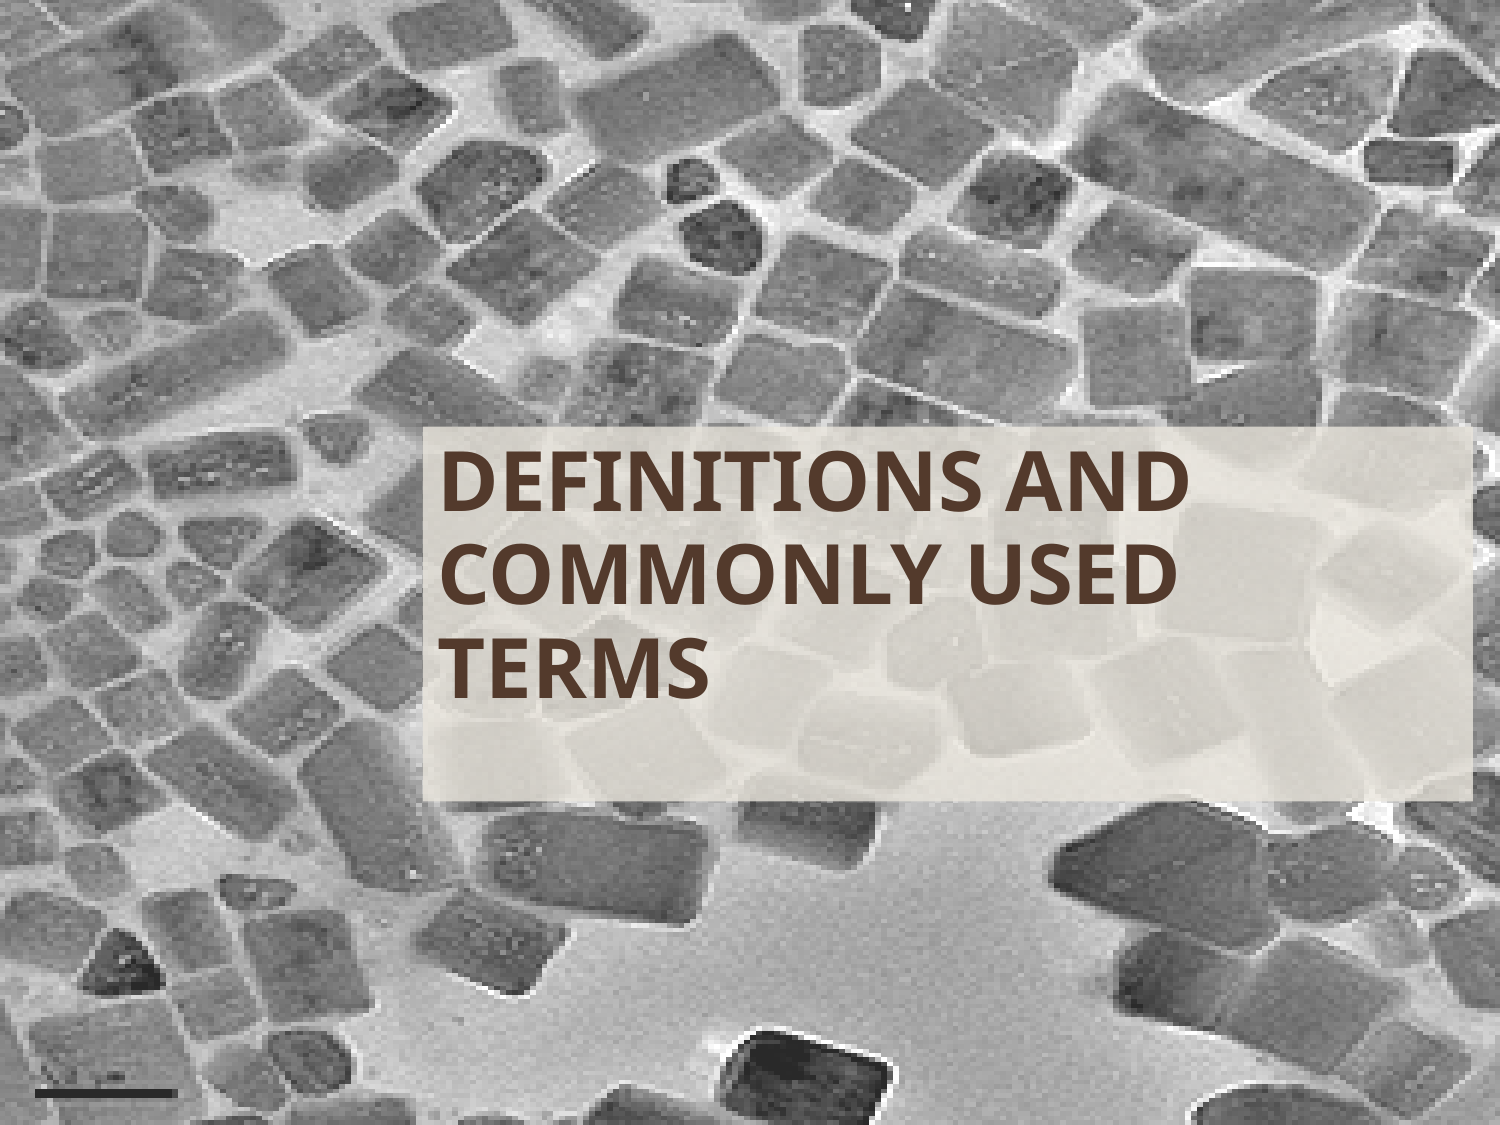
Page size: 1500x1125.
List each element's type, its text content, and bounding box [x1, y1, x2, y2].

text_box TiO2 nanoroads [0, 0, 1500, 1125]
title Definitions and commonly used terms [422, 426, 1473, 802]
